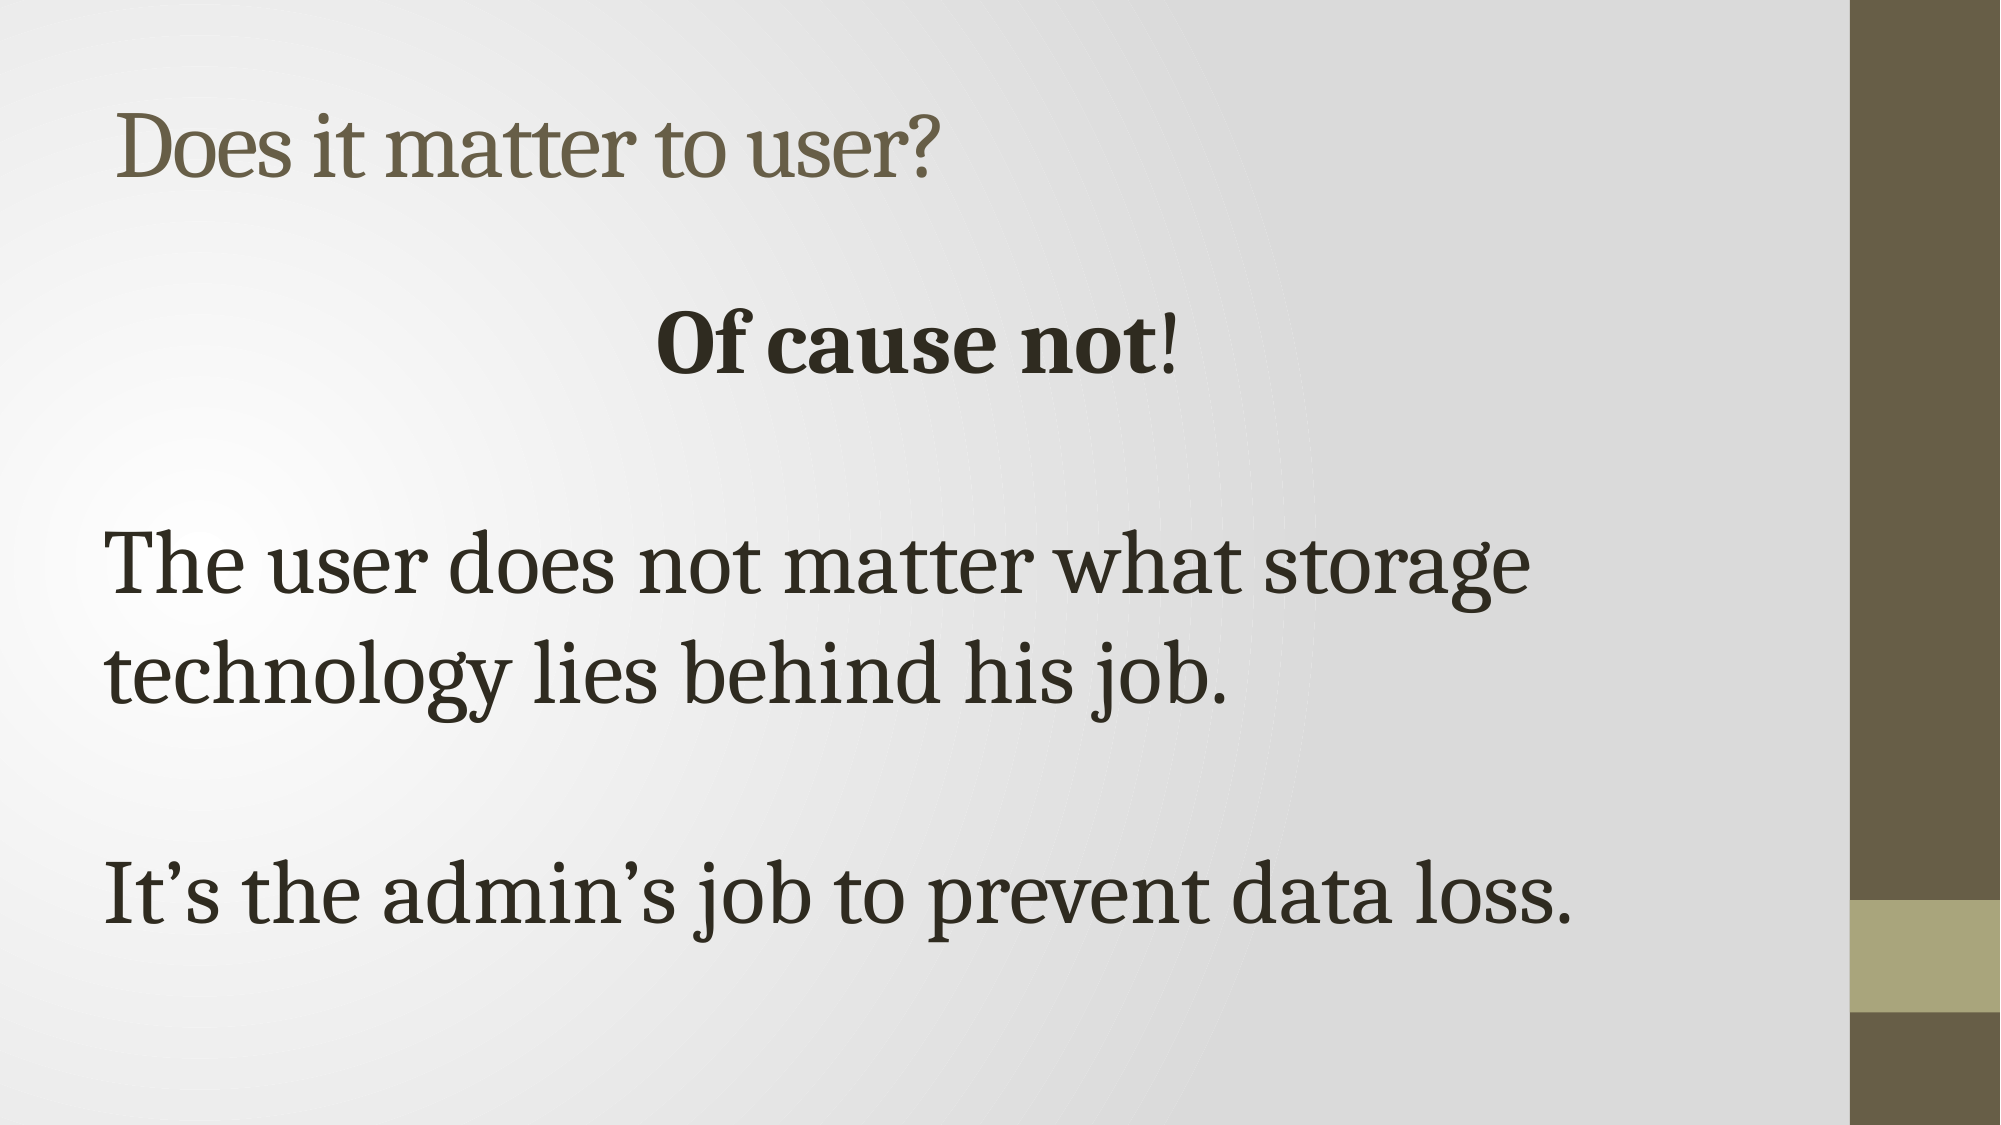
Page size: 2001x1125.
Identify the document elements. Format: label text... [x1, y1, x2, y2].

title Does it matter to user? [99, 45, 1767, 233]
text_box Of cause not! The user does not matter what storage technology lies behind his job. It’s the admin’s job to prevent data loss. [88, 274, 1752, 950]
